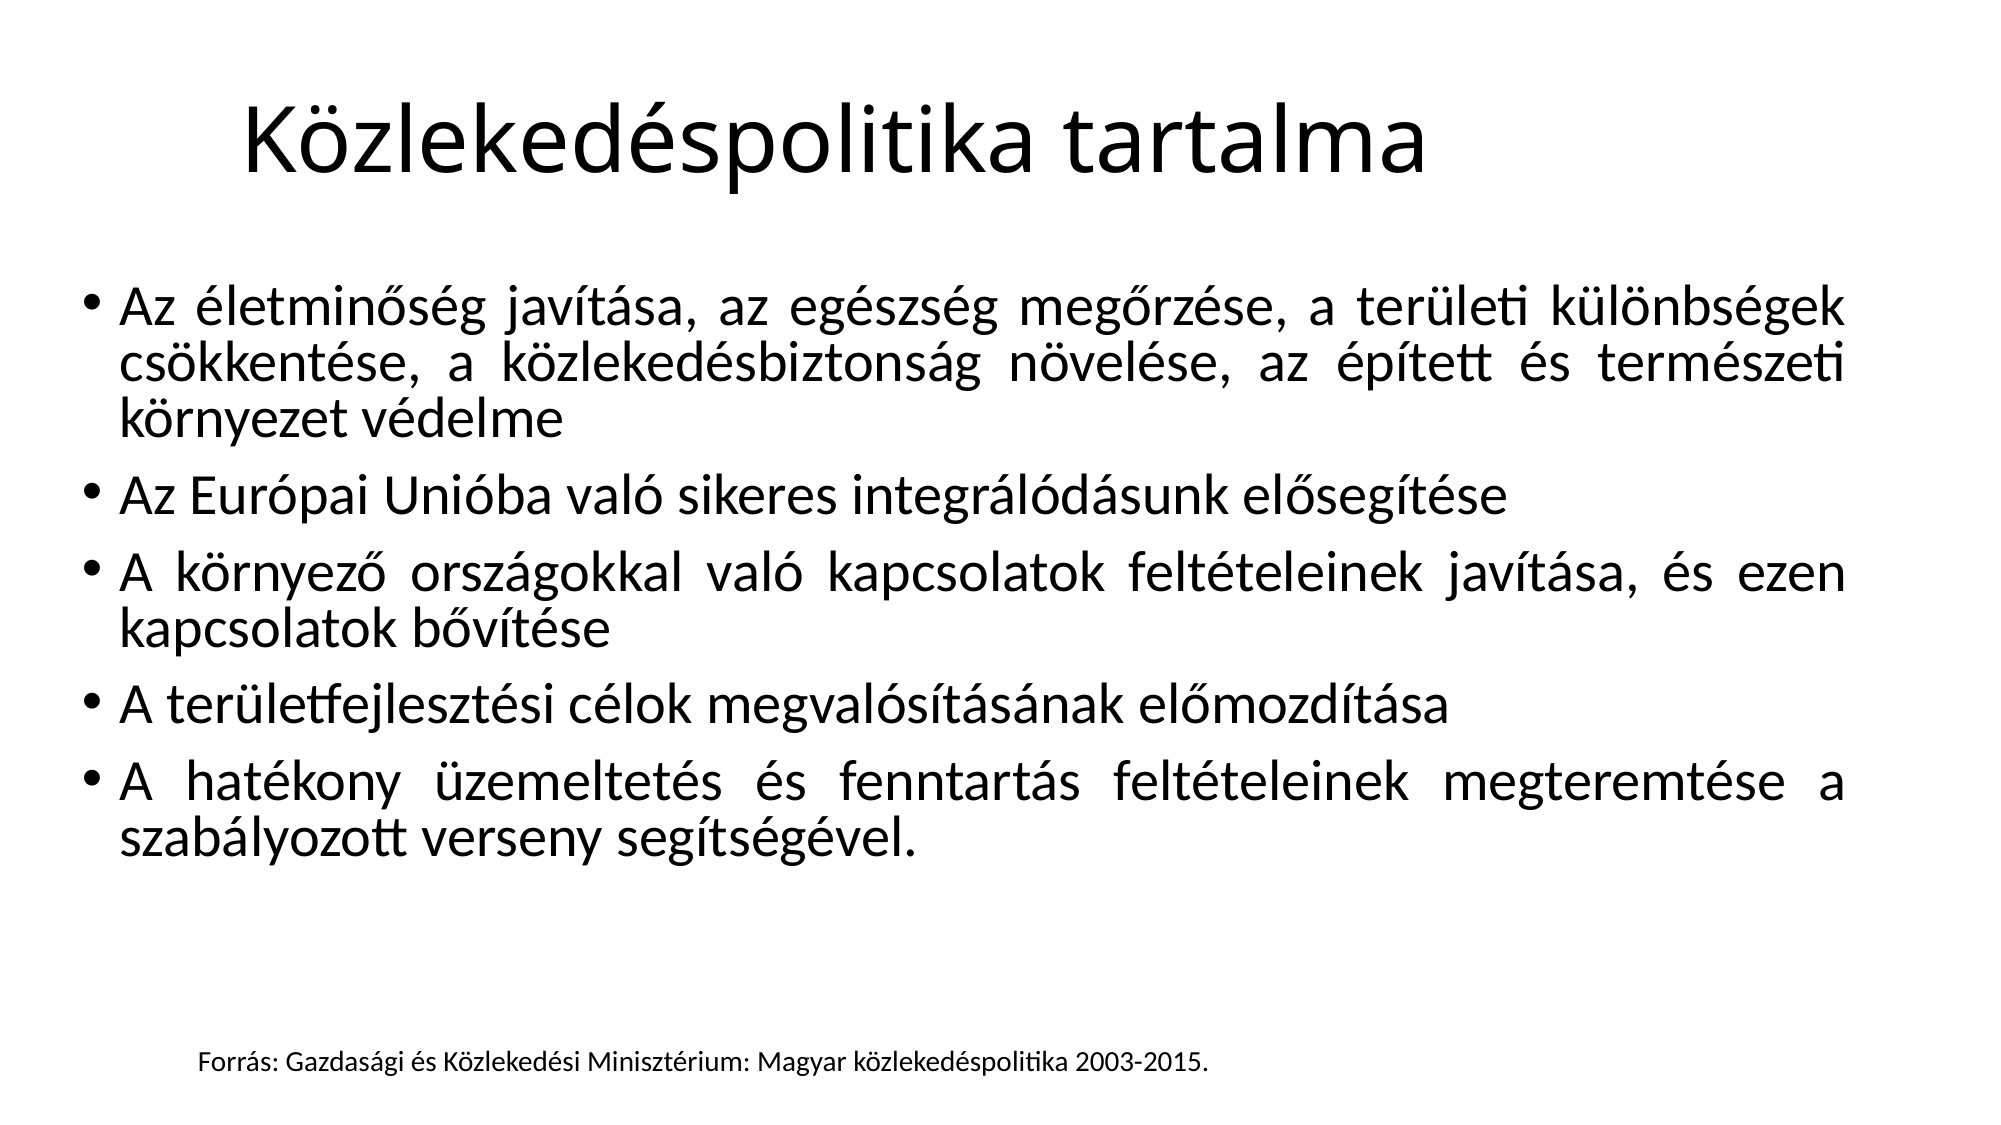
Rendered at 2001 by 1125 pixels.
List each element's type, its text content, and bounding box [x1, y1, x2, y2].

title Közlekedéspolitika tartalma [225, 59, 1863, 225]
list Az életminőség javítása, az egészség megőrzése, a területi különbségek csökkentése, a közlekedésbiztonság növelése, az épített és természeti környezet védelme Az Európai Unióba való sikeres integrálódásunk elősegítése A környező országokkal való kapcsolatok feltételeinek javítása, és ezen kapcsolatok bővítése A területfejlesztési célok megvalósításának előmozdítása A hatékony üzemeltetés és fenntartás feltételeinek megteremtése a szabályozott verseny segítségével. [66, 273, 1863, 995]
text_box Forrás: Gazdasági és Közlekedési Minisztérium: Magyar közlekedéspolitika 2003-2015. [183, 1034, 1341, 1085]
